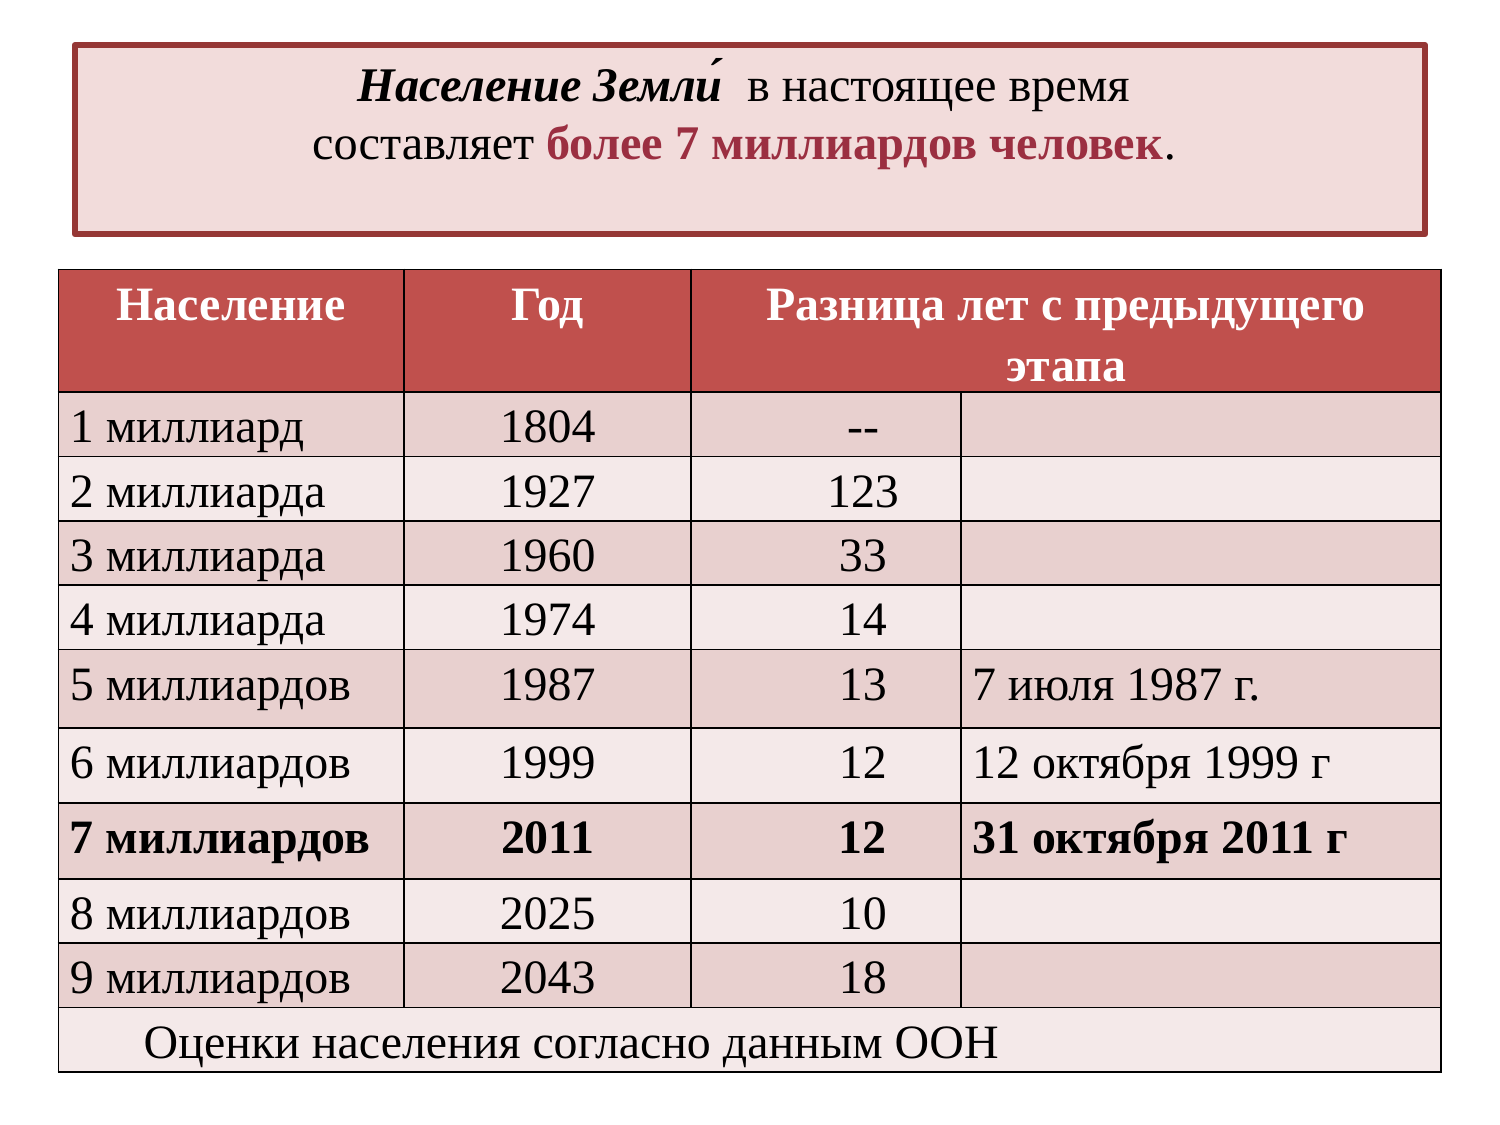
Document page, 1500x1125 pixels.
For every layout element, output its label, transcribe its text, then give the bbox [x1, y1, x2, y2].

table_header Разница лет с предыдущего этапа [692, 270, 1440, 391]
table_cell 2025 [405, 880, 690, 942]
table_cell 1804 [405, 393, 690, 456]
table_header Население [59, 270, 403, 391]
table_cell 4 миллиарда [59, 586, 403, 649]
table_cell 7 миллиардов [59, 804, 403, 878]
table_cell [962, 880, 1440, 942]
table_cell [962, 586, 1440, 649]
table_cell 31 октября 2011 г [962, 804, 1440, 878]
table_cell 3 миллиарда [59, 522, 403, 584]
table_cell 8 миллиардов [59, 880, 403, 942]
table_cell 9 миллиардов [59, 944, 403, 1007]
table_cell 7 июля 1987 г. [962, 650, 1440, 727]
title Население Земли́ в настоящее время составляет более 7 миллиардов человек. [75, 45, 1425, 235]
table_cell [962, 393, 1440, 456]
table_cell 1987 [405, 650, 690, 727]
table_cell 1960 [405, 522, 690, 584]
table_cell 18 [692, 944, 960, 1007]
table_cell 5 миллиардов [59, 650, 403, 727]
table_cell 6 миллиардов [59, 729, 403, 802]
table_cell -- [692, 393, 960, 456]
table_cell 123 [692, 457, 960, 520]
table_cell 10 [692, 880, 960, 942]
table_cell 2011 [405, 804, 690, 878]
table_cell 33 [692, 522, 960, 584]
table_cell 1927 [405, 457, 690, 520]
table_cell 1974 [405, 586, 690, 649]
table_cell 13 [692, 650, 960, 727]
table_cell 1 миллиард [59, 393, 403, 456]
table_header Год [405, 270, 690, 391]
table_cell 12 [692, 729, 960, 802]
table_cell [962, 457, 1440, 520]
table_cell 12 [692, 804, 960, 878]
table_cell [962, 522, 1440, 584]
table_cell [962, 944, 1440, 1007]
table_cell 2 миллиарда [59, 457, 403, 520]
table_cell 14 [692, 586, 960, 649]
table_cell Оценки населения согласно данным ООН [59, 1008, 1440, 1071]
table_cell 2043 [405, 944, 690, 1007]
table_cell 12 октября 1999 г [962, 729, 1440, 802]
table_cell 1999 [405, 729, 690, 802]
